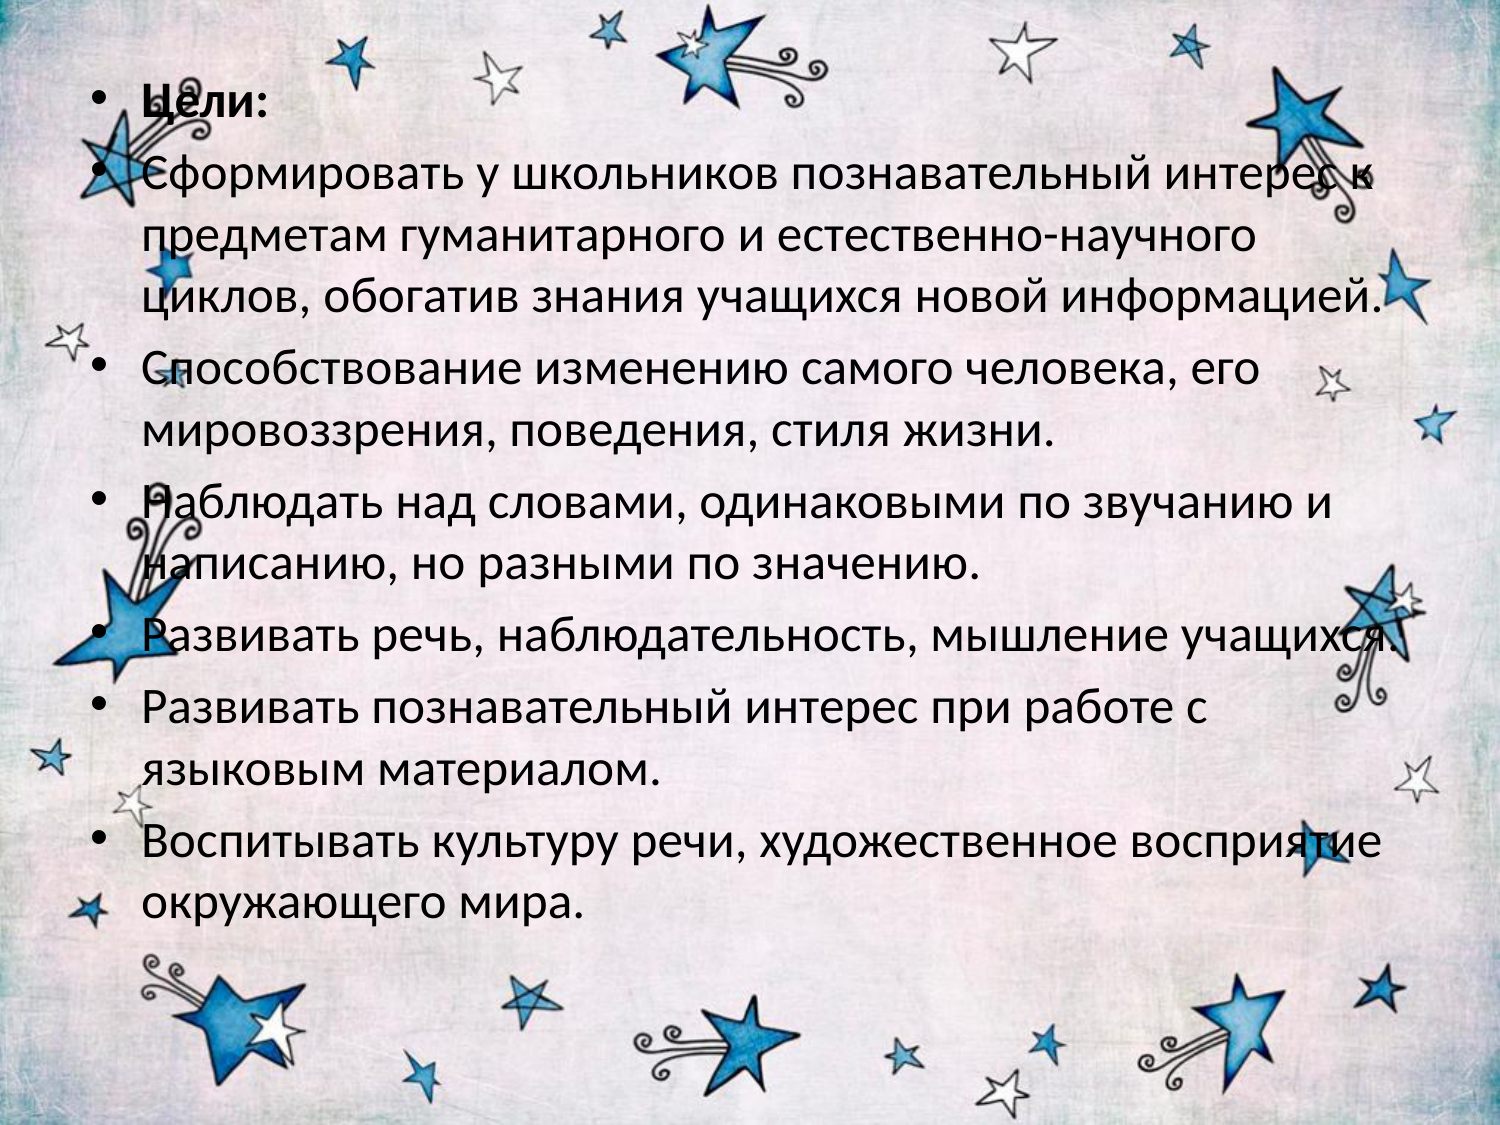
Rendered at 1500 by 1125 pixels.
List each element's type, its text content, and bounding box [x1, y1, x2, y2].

picture [0, 0, 1500, 1125]
list Цели: Сформировать у школьников познавательный интерес к предметам гуманитарного и естественно-научного циклов, обогатив знания учащихся новой информацией. Способствование изменению самого человека, его мировоззрения, поведения, стиля жизни. Наблюдать над словами, одинаковыми по звучанию и написанию, но разными по значению. Развивать речь, наблюдательность, мышление учащихся. Развивать познавательный интерес при работе с языковым материалом. Воспитывать культуру речи, художественное восприятие окружающего мира. [75, 58, 1425, 1005]
